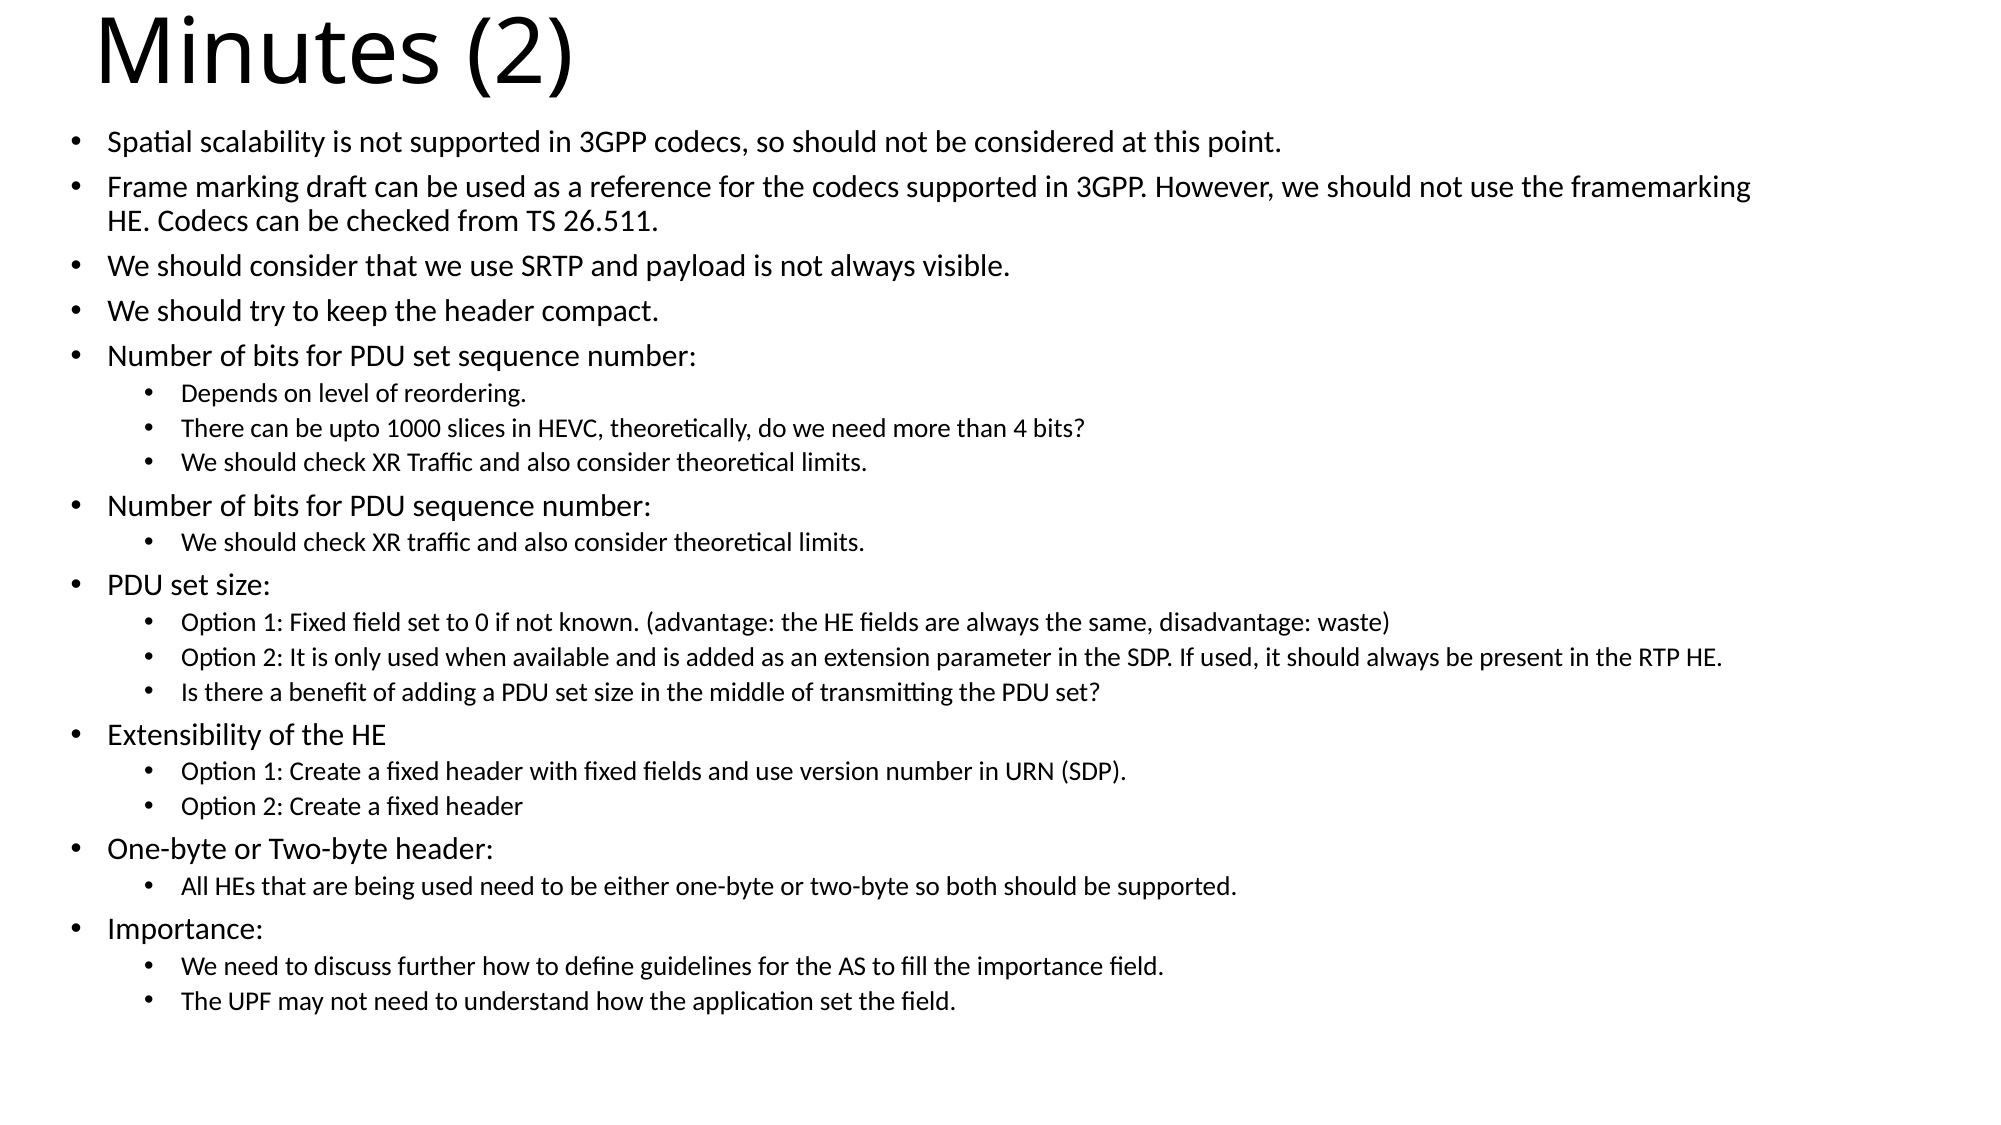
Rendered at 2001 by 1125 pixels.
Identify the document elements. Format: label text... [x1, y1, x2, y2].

title Minutes (2) [79, 0, 1804, 163]
list Spatial scalability is not supported in 3GPP codecs, so should not be considered at this point. Frame marking draft can be used as a reference for the codecs supported in 3GPP. However, we should not use the framemarking HE. Codecs can be checked from TS 26.511. We should consider that we use SRTP and payload is not always visible. We should try to keep the header compact. Number of bits for PDU set sequence number: Depends on level of reordering. There can be upto 1000 slices in HEVC, theoretically, do we need more than 4 bits? We should check XR Traffic and also consider theoretical limits. Number of bits for PDU sequence number: We should check XR traffic and also consider theoretical limits. PDU set size: Option 1: Fixed field set to 0 if not known. (advantage: the HE fields are always the same, disadvantage: waste) Option 2: It is only used when available and is added as an extension parameter in the SDP. If used, it should always be present in the RTP HE. Is there a benefit of adding a PDU set size in the middle of transmitting the PDU set? Extensibility of the HE Option 1: Create a fixed header with fixed fields and use version number in URN (SDP). Option 2: Create a fixed header One-byte or Two-byte header: All HEs that are being used need to be either one-byte or two-byte so both should be supported. Importance: We need to discuss further how to define guidelines for the AS to fill the importance field. The UPF may not need to understand how the application set the field. [55, 117, 1781, 1026]
